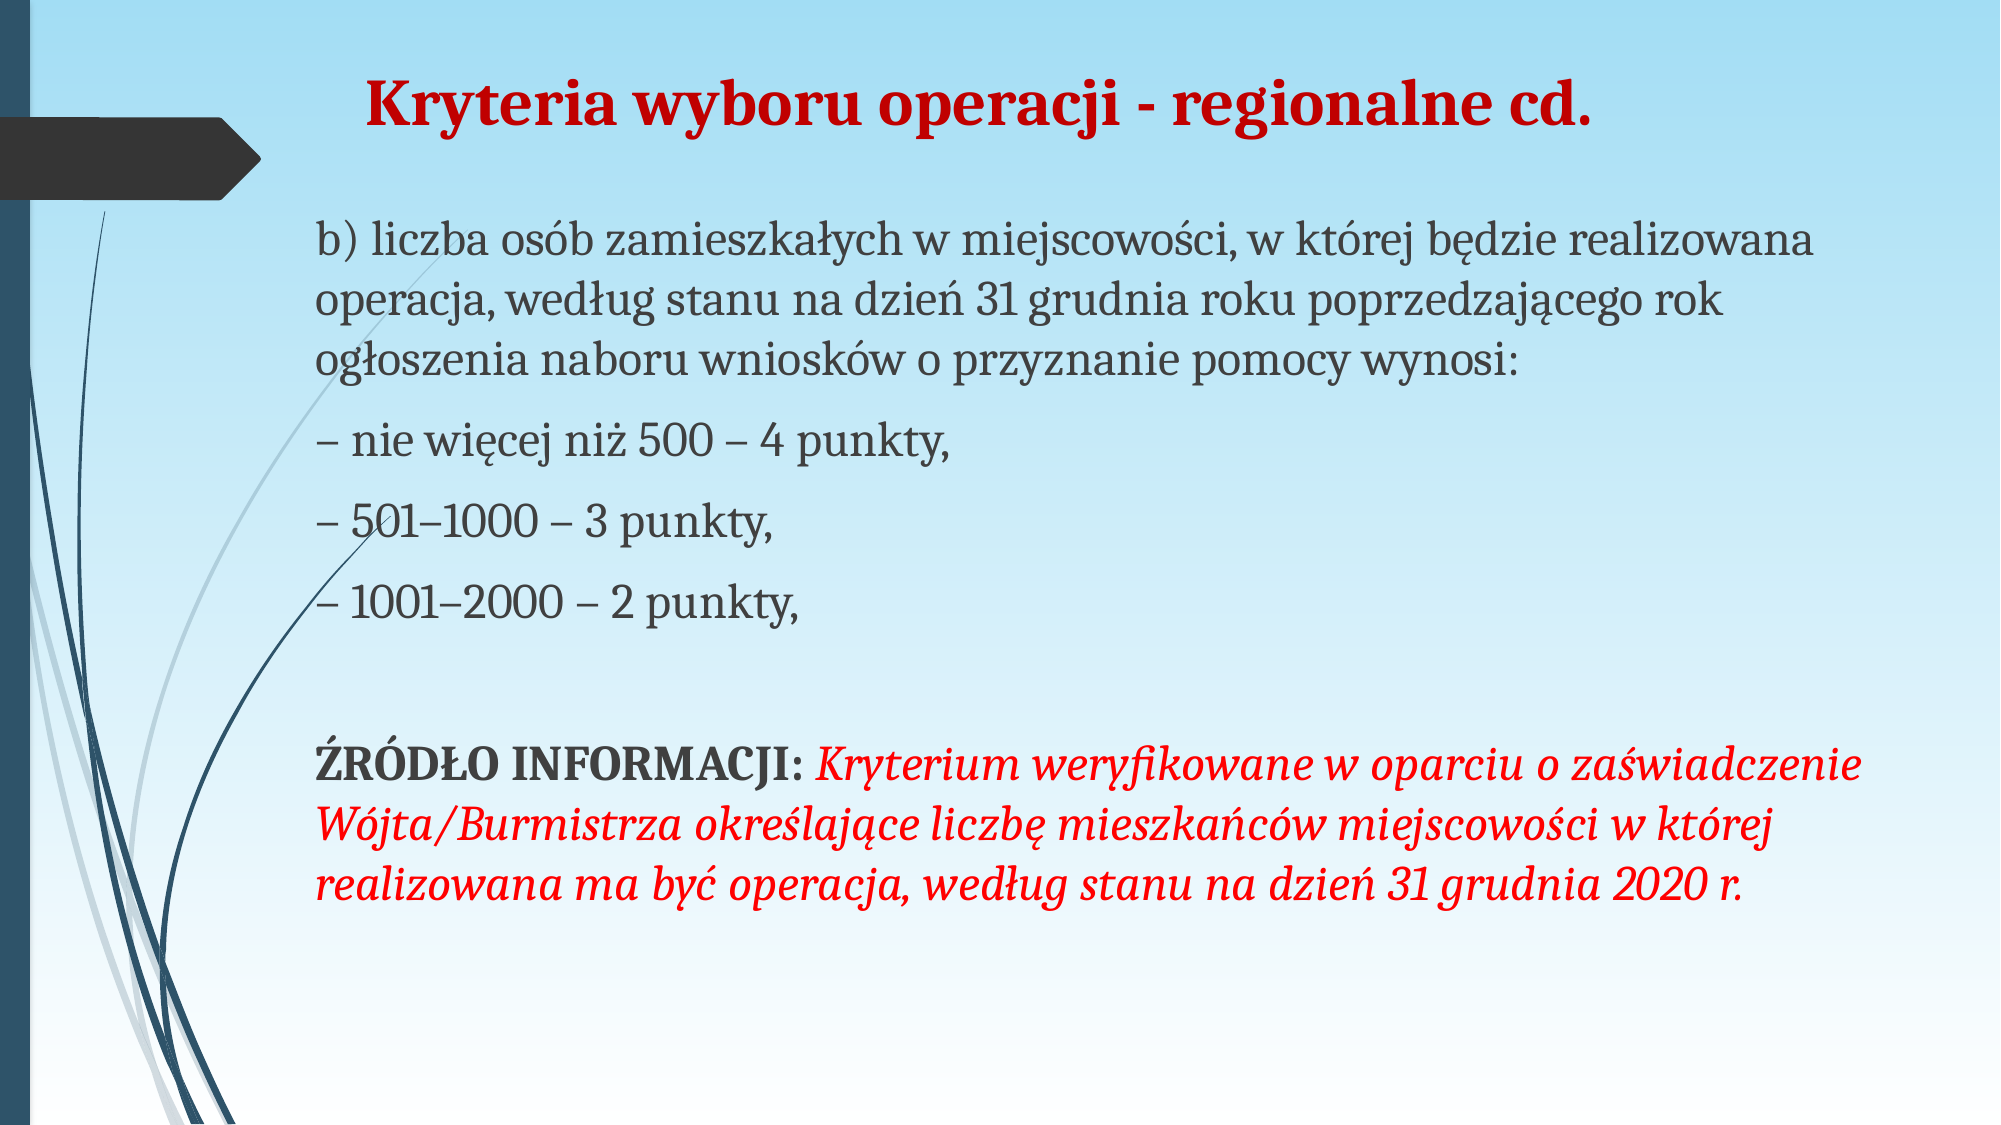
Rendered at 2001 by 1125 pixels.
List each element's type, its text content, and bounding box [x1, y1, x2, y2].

list b) liczba osób zamieszkałych w miejscowości, w której będzie realizowana operacja, według stanu na dzień 31 grudnia roku poprzedzającego rok ogłoszenia naboru wniosków o przyznanie pomocy wynosi: – nie więcej niż 500 – 4 punkty, – 501–1000 – 3 punkty, – 1001–2000 – 2 punkty, ŹRÓDŁO INFORMACJI: Kryterium weryfikowane w oparciu o zaświadczenie Wójta/Burmistrza określające liczbę mieszkańców miejscowości w której realizowana ma być operacja, według stanu na dzień 31 grudnia 2020 r. [300, 198, 1950, 1077]
title Kryteria wyboru operacji - regionalne cd. [350, 50, 1813, 174]
